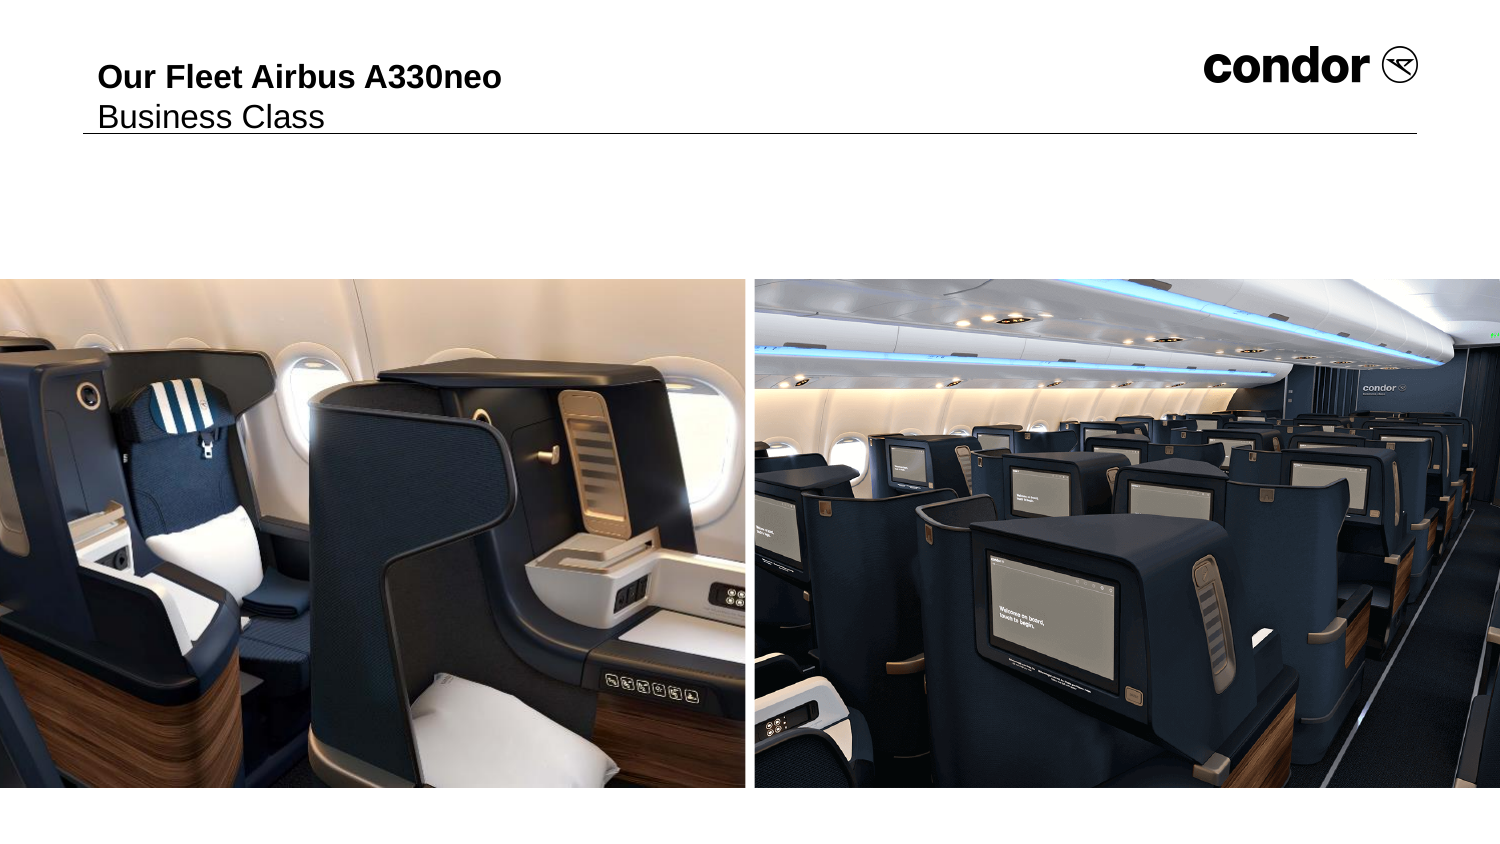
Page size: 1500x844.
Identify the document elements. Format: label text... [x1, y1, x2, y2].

picture [0, 279, 746, 788]
picture [754, 279, 1500, 788]
text_box Our Fleet Airbus A330neo Business Class [82, 47, 1146, 129]
picture [1204, 46, 1418, 83]
